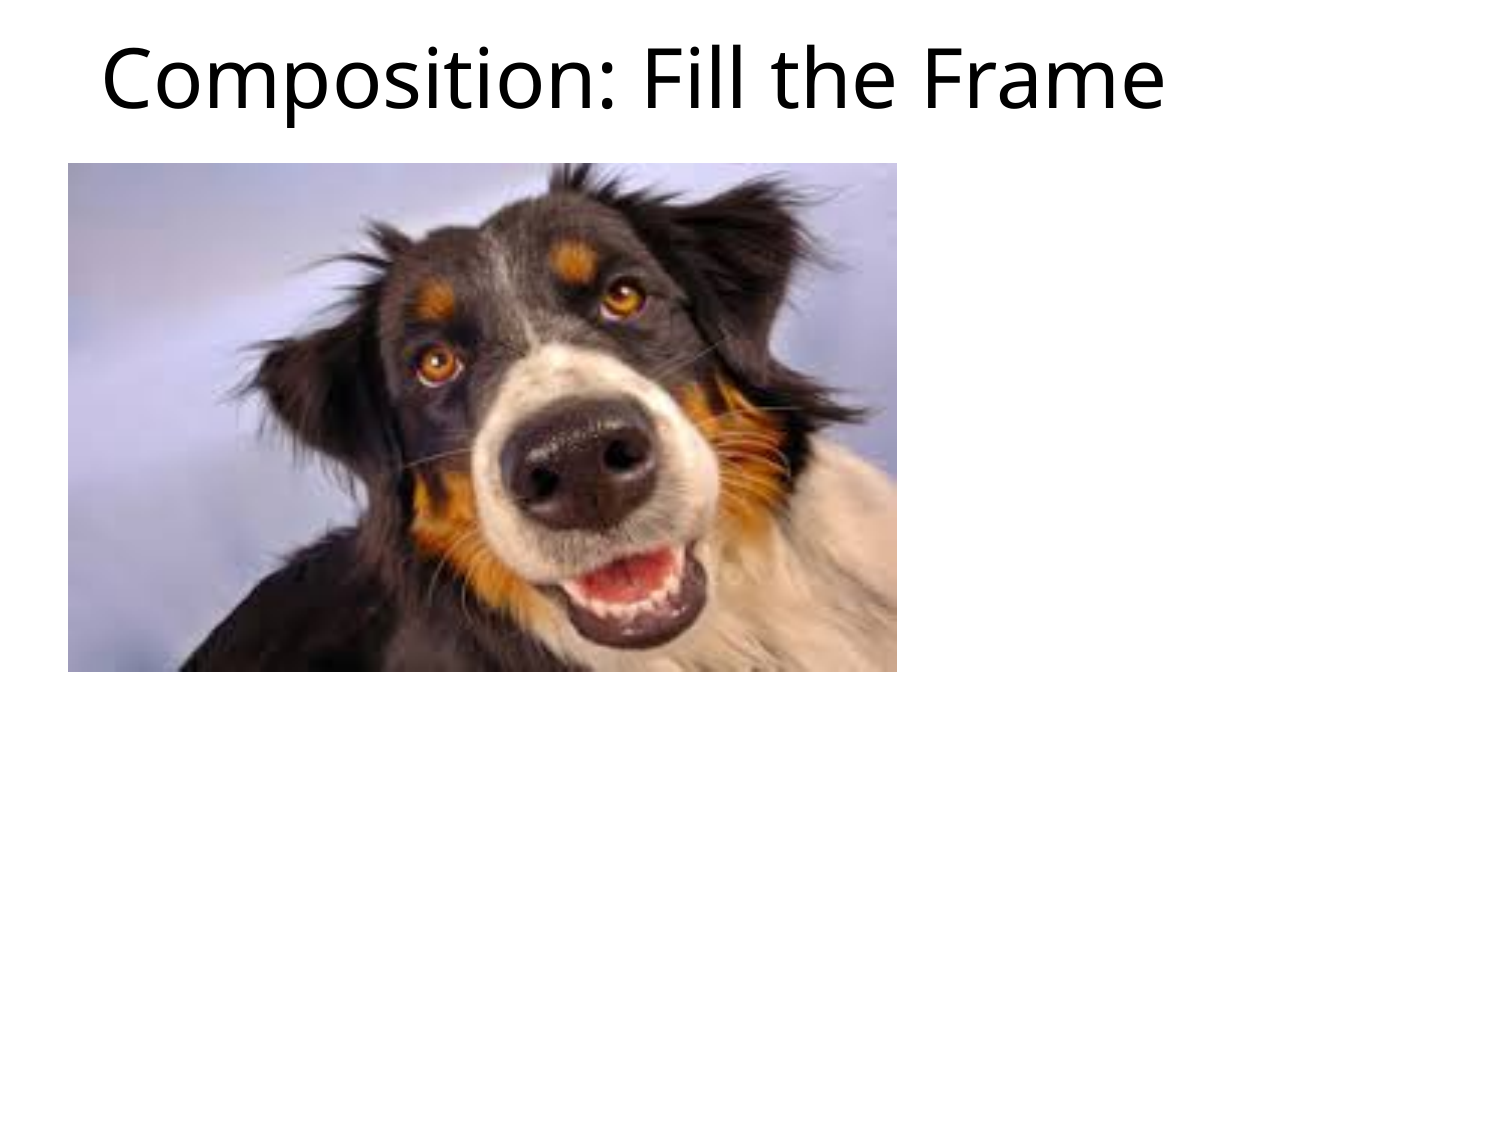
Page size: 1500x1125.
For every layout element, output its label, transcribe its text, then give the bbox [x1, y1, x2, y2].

picture [68, 163, 897, 672]
text_box Composition: Fill the Frame [89, 0, 1384, 163]
